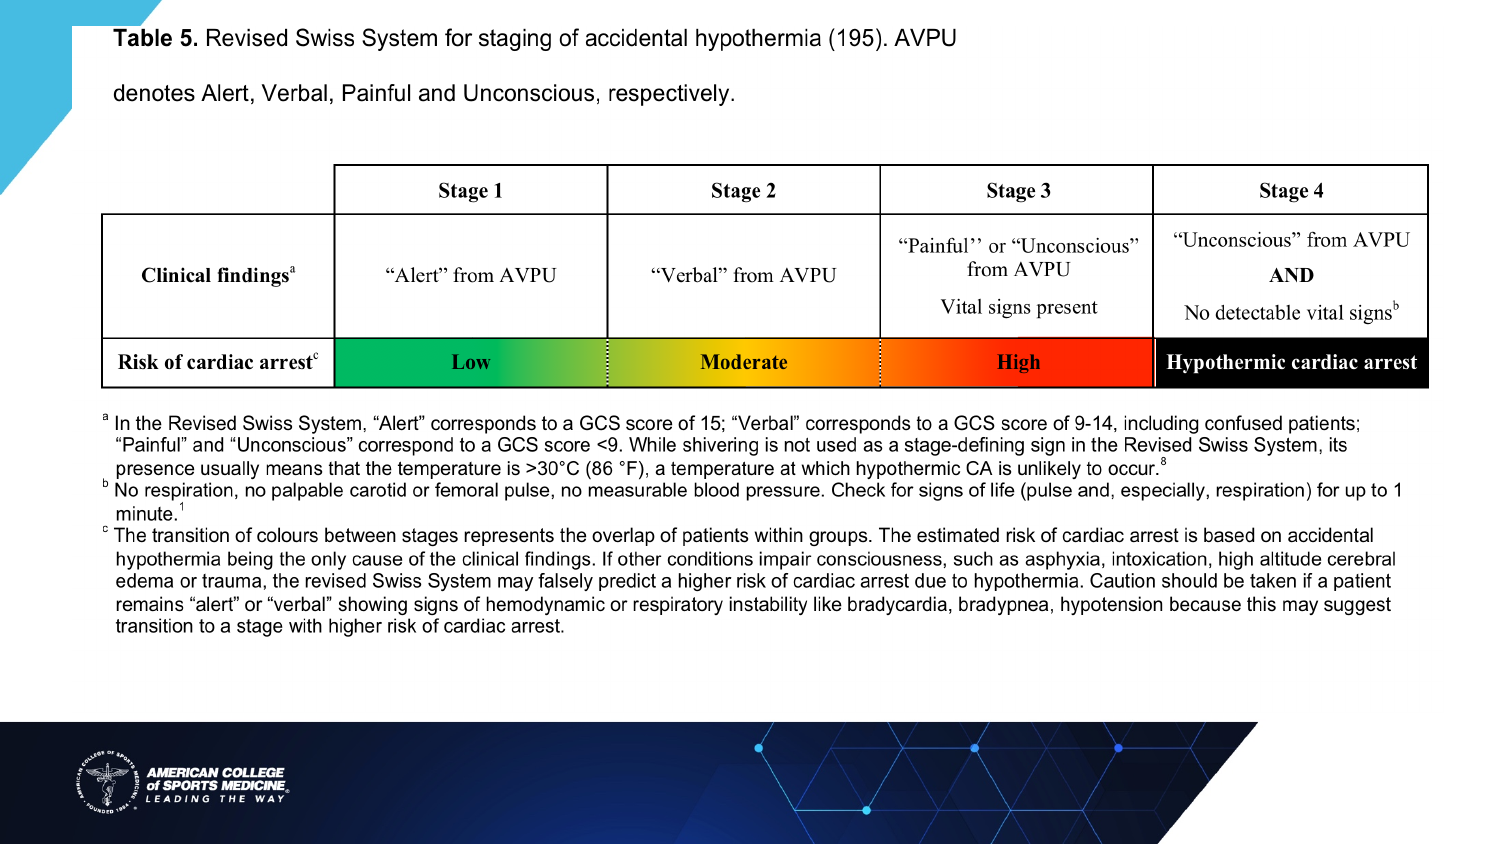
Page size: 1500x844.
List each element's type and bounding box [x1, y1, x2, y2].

text_box [72, 26, 1444, 713]
picture [0, 0, 1500, 844]
